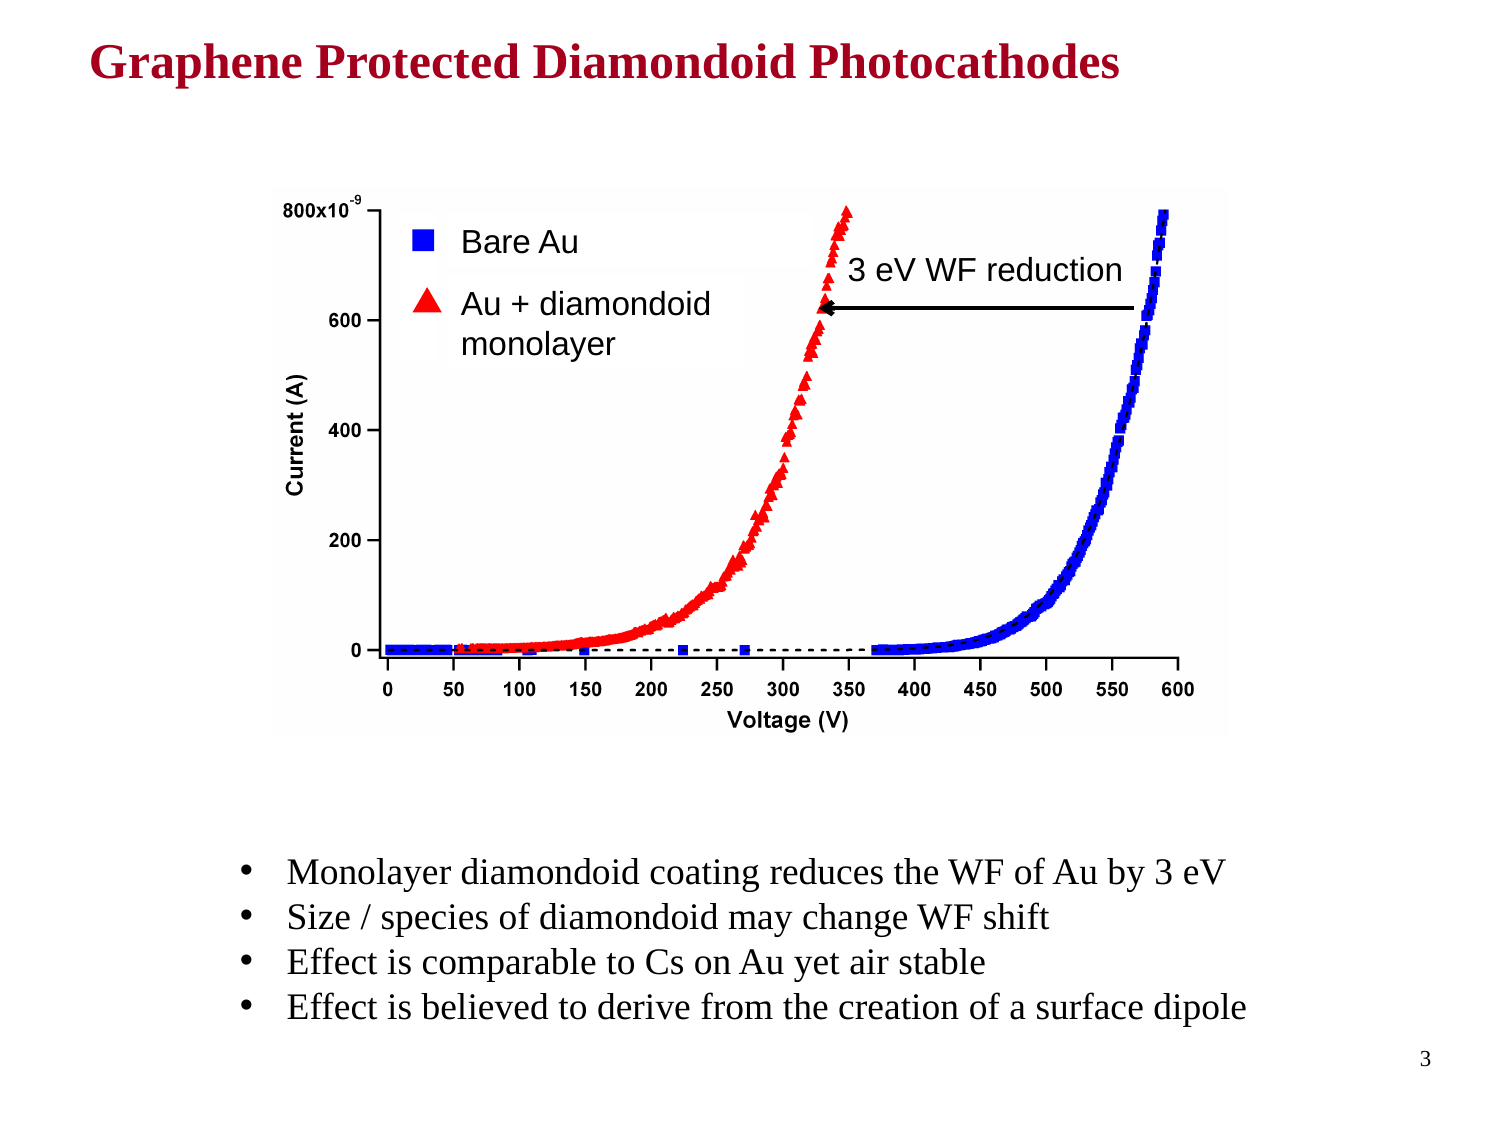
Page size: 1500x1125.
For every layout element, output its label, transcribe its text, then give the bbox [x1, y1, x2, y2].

title Graphene Protected Diamondoid Photocathodes [74, 21, 1404, 145]
picture [271, 187, 1229, 738]
text_box Monolayer diamondoid coating reduces the WF of Au by 3 eV Size / species of diamondoid may change WF shift Effect is comparable to Cs on Au yet air stable Effect is believed to derive from the creation of a surface dipole [224, 839, 1275, 1035]
slide_number 3 [1405, 1036, 1464, 1080]
